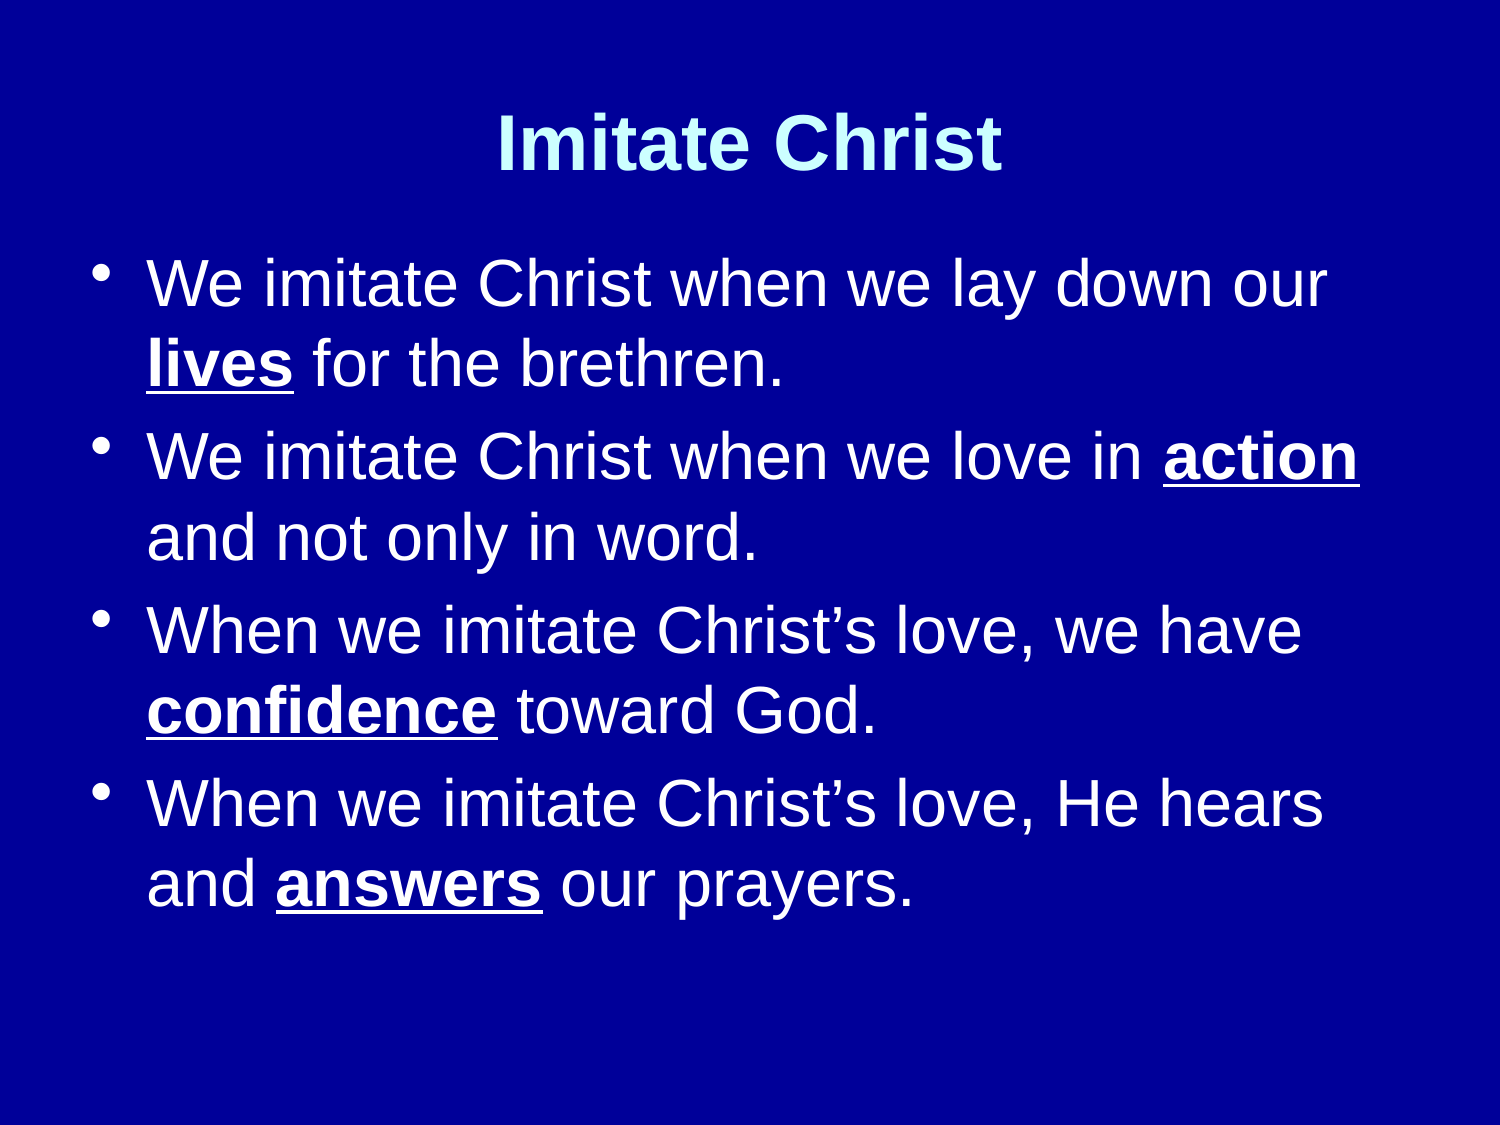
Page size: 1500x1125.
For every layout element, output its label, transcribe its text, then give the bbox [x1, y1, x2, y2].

list We imitate Christ when we lay down our lives for the brethren. We imitate Christ when we love in action and not only in word. When we imitate Christ’s love, we have confidence toward God. When we imitate Christ’s love, He hears and answers our prayers. [74, 232, 1426, 1006]
title Imitate Christ [74, 44, 1426, 232]
